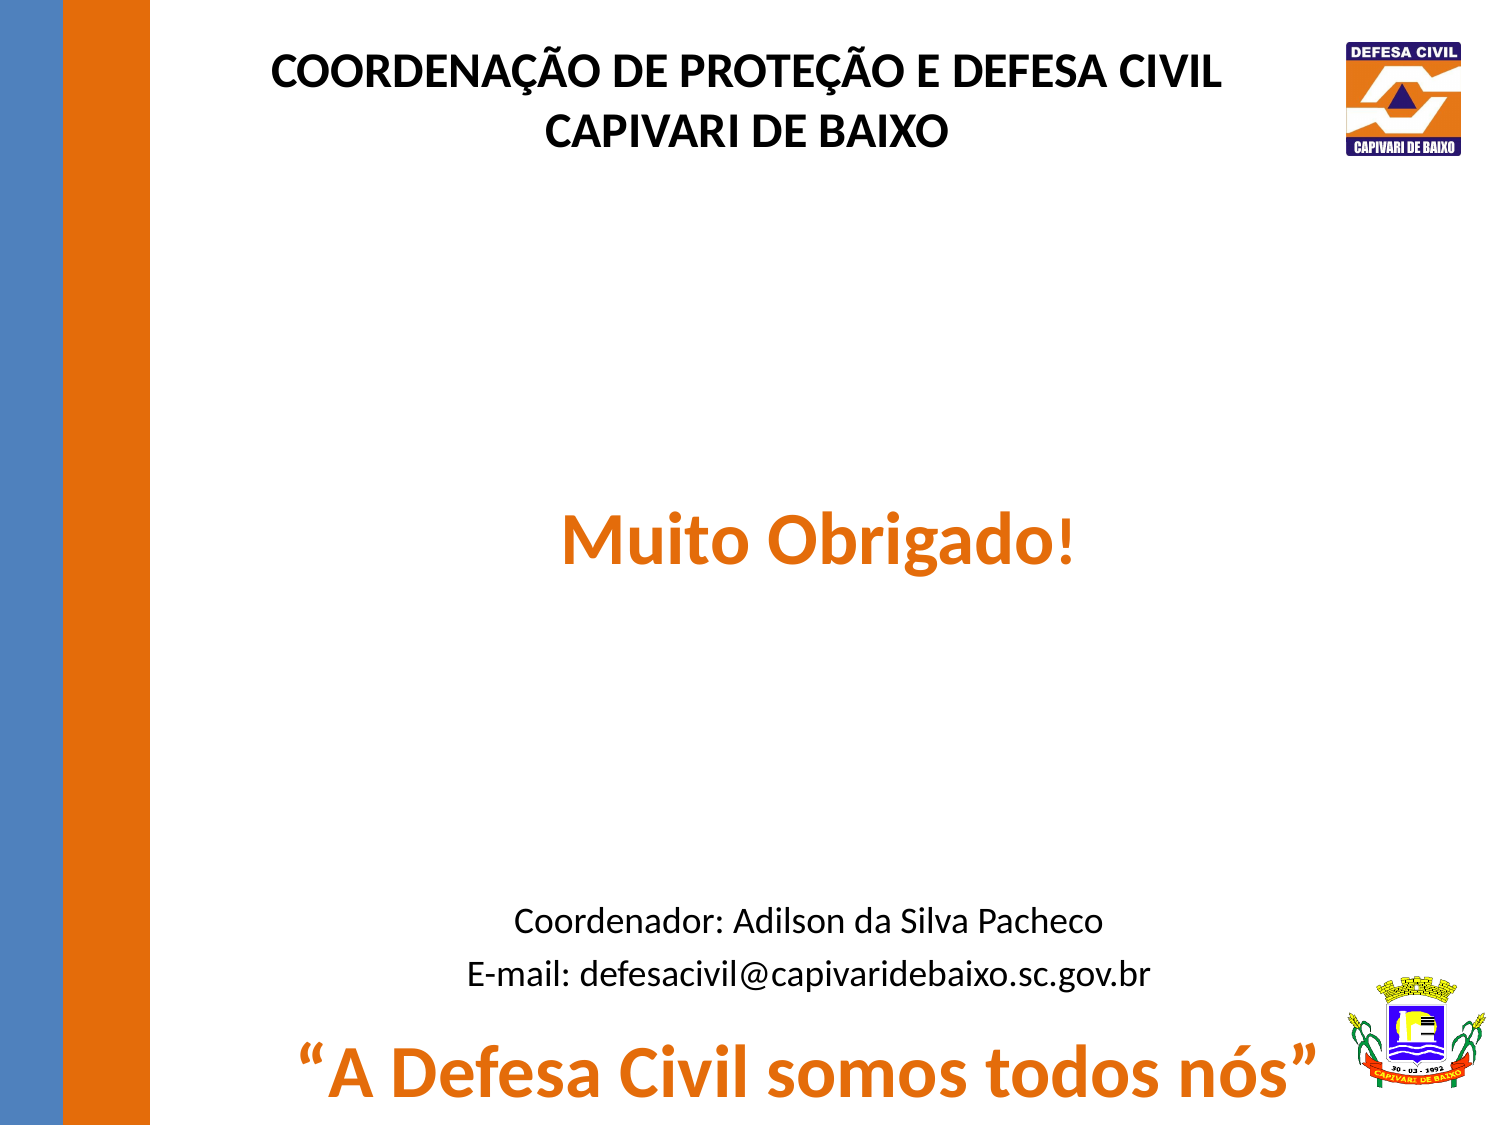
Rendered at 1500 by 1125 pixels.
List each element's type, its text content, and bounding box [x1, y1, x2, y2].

text_box COORDENAÇÃO DE PROTEÇÃO E DEFESA CIVIL CAPIVARI DE BAIXO [127, 29, 1368, 165]
text_box “A Defesa Civil somos todos nós” [280, 1015, 1338, 1121]
picture [1345, 975, 1489, 1089]
picture [1345, 42, 1462, 156]
text_box Muito Obrigado! [206, 482, 1347, 770]
text_box [63, 0, 150, 1125]
subtitle Coordenador: Adilson da Silva Pacheco E-mail: defesacivil@capivaridebaixo.sc.gov.br [239, 888, 1379, 1125]
text_box [0, 0, 63, 1125]
